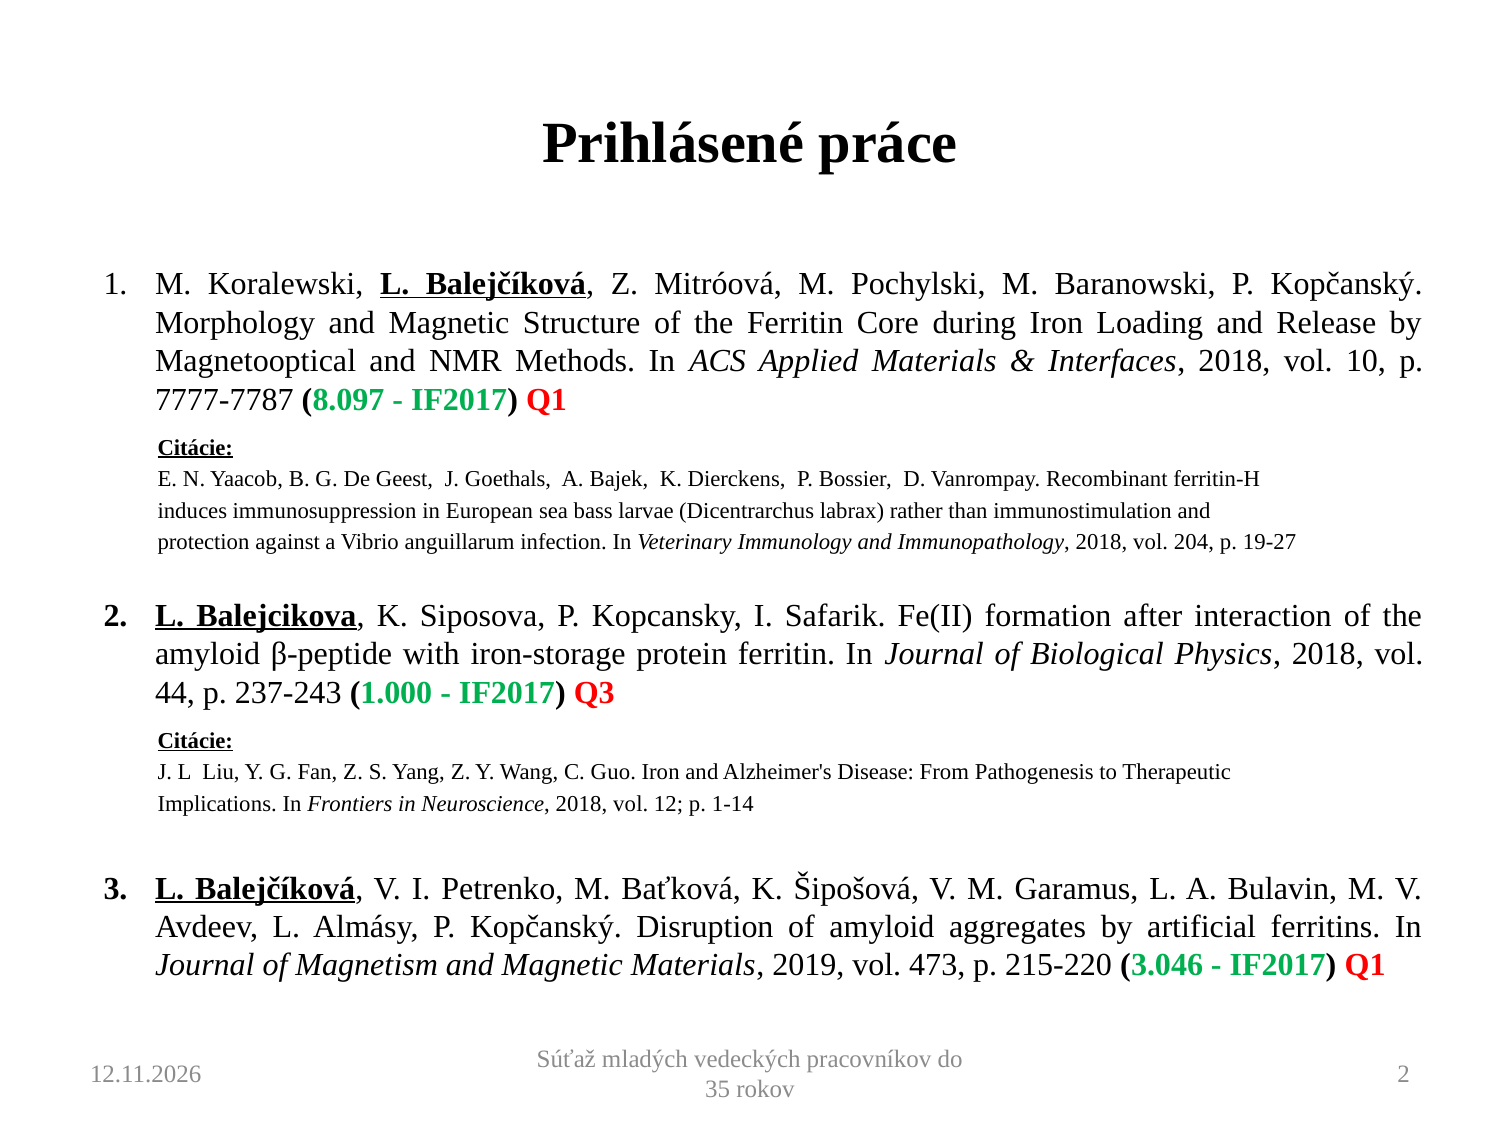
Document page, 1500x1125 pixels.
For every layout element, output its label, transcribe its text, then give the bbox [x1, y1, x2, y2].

list M. Koralewski, L. Balejčíková, Z. Mitróová, M. Pochylski, M. Baranowski, P. Kopčanský. Morphology and Magnetic Structure of the Ferritin Core during Iron Loading and Release by Magnetooptical and NMR Methods. In ACS Applied Materials & Interfaces, 2018, vol. 10, p. 7777-7787 (8.097 - IF2017) Q1 Citácie: E. N. Yaacob, B. G. De Geest, J. Goethals, A. Bajek, K. Dierckens, P. Bossier, D. Vanrompay. Recombinant ferritin-H induces immunosuppression in European sea bass larvae (Dicentrarchus labrax) rather than immunostimulation and protection against a Vibrio anguillarum infection. In Veterinary Immunology and Immunopathology, 2018, vol. 204, p. 19-27 L. Balejcikova, K. Siposova, P. Kopcansky, I. Safarik. Fe(II) formation after interaction of the amyloid β-peptide with iron-storage protein ferritin. In Journal of Biological Physics, 2018, vol. 44, p. 237-243 (1.000 - IF2017) Q3 Citácie: J. L Liu, Y. G. Fan, Z. S. Yang, Z. Y. Wang, C. Guo. Iron and Alzheimer's Disease: From Pathogenesis to Therapeutic Implications. In Frontiers in Neuroscience, 2018, vol. 12; p. 1-14 L. Balejčíková, V. I. Petrenko, M. Baťková, K. Šipošová, V. M. Garamus, L. A. Bulavin, M. V. Avdeev, L. Almásy, P. Kopčanský. Disruption of amyloid aggregates by artificial ferritins. In Journal of Magnetism and Magnetic Materials, 2019, vol. 473, p. 215-220 (3.046 - IF2017) Q1 [88, 255, 1439, 1000]
slide_number 11. 12. 2018 [75, 1042, 425, 1103]
title Prihlásené práce [75, 45, 1425, 233]
footer Súťaž mladých vedeckých pracovníkov do 35 rokov [512, 1042, 988, 1103]
slide_number 2 [1074, 1042, 1425, 1103]
